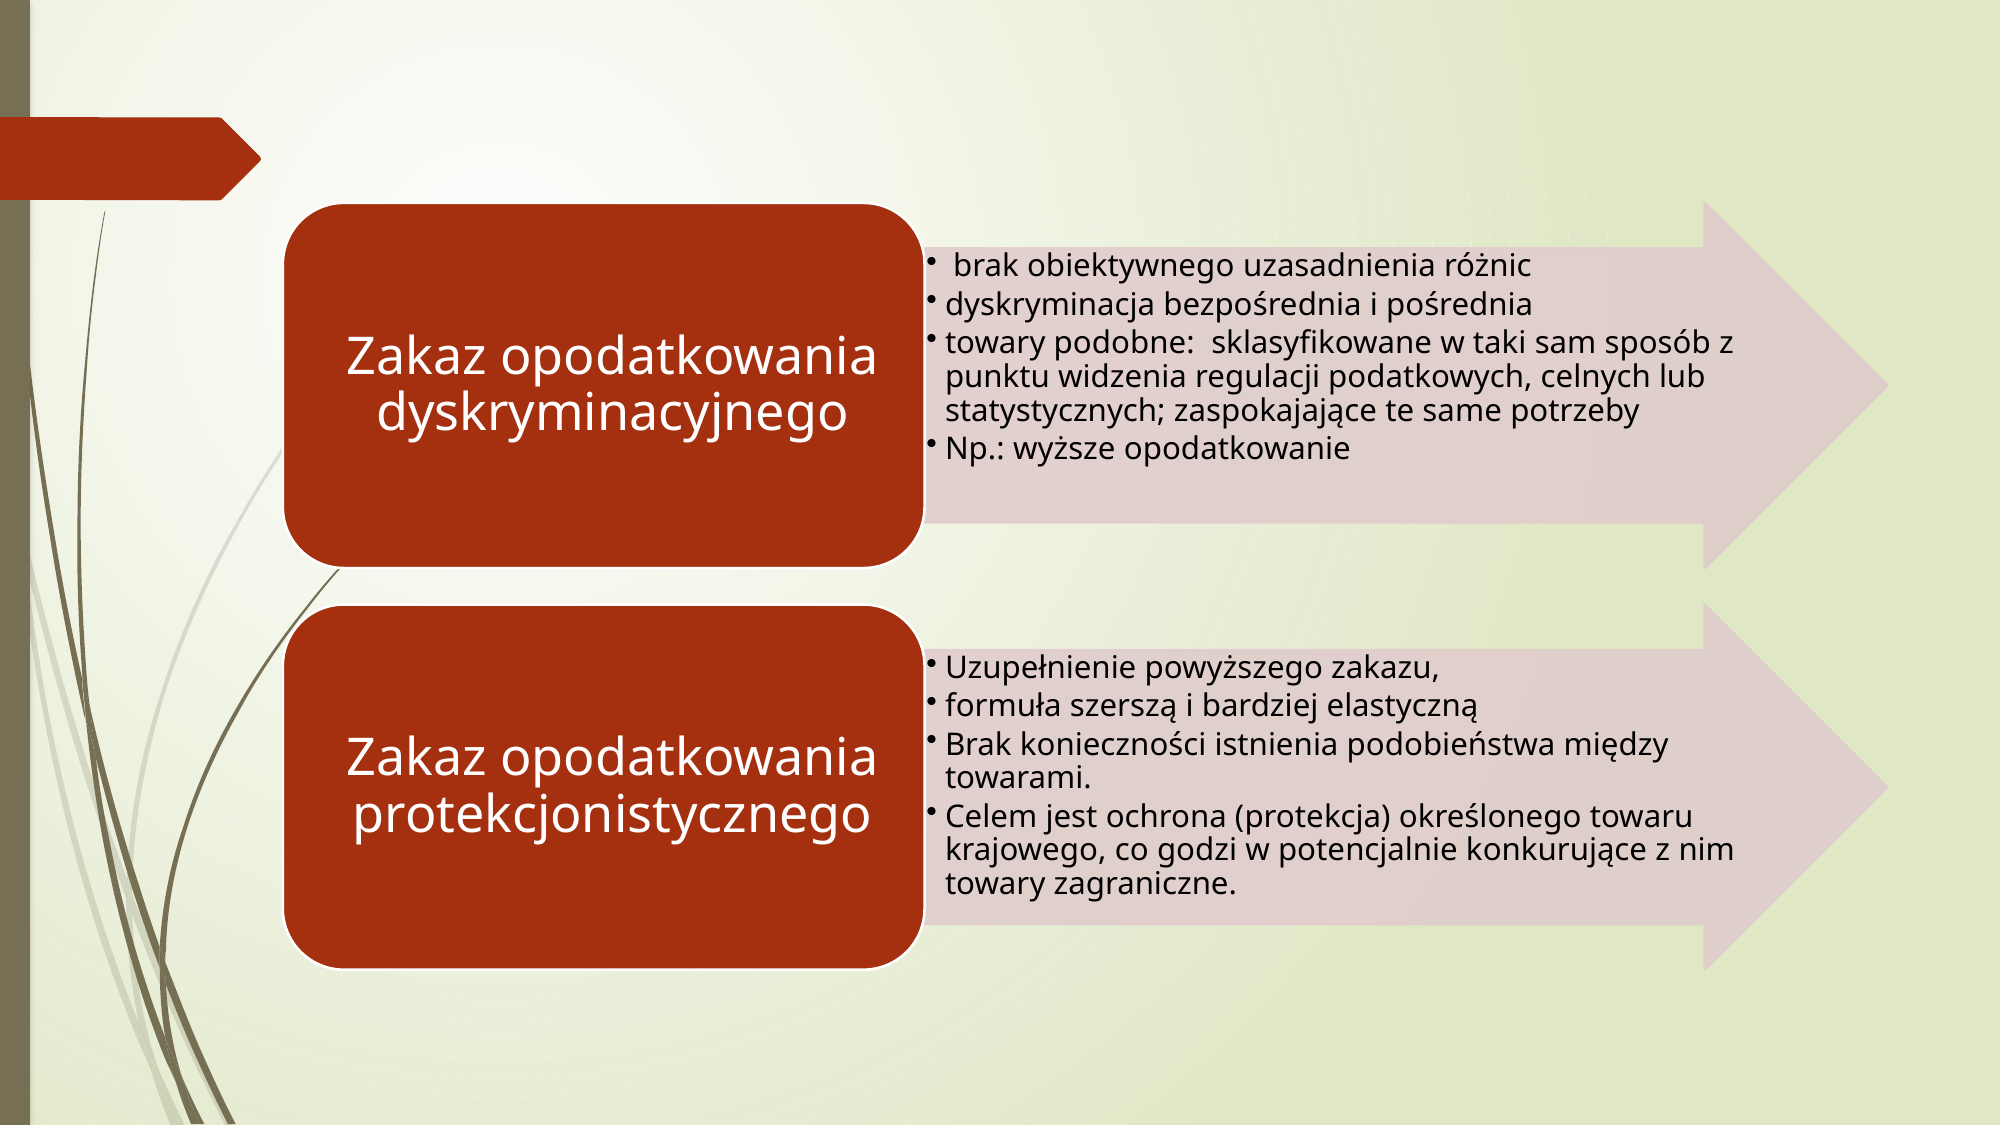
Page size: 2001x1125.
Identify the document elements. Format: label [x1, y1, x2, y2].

list [282, 202, 1888, 971]
